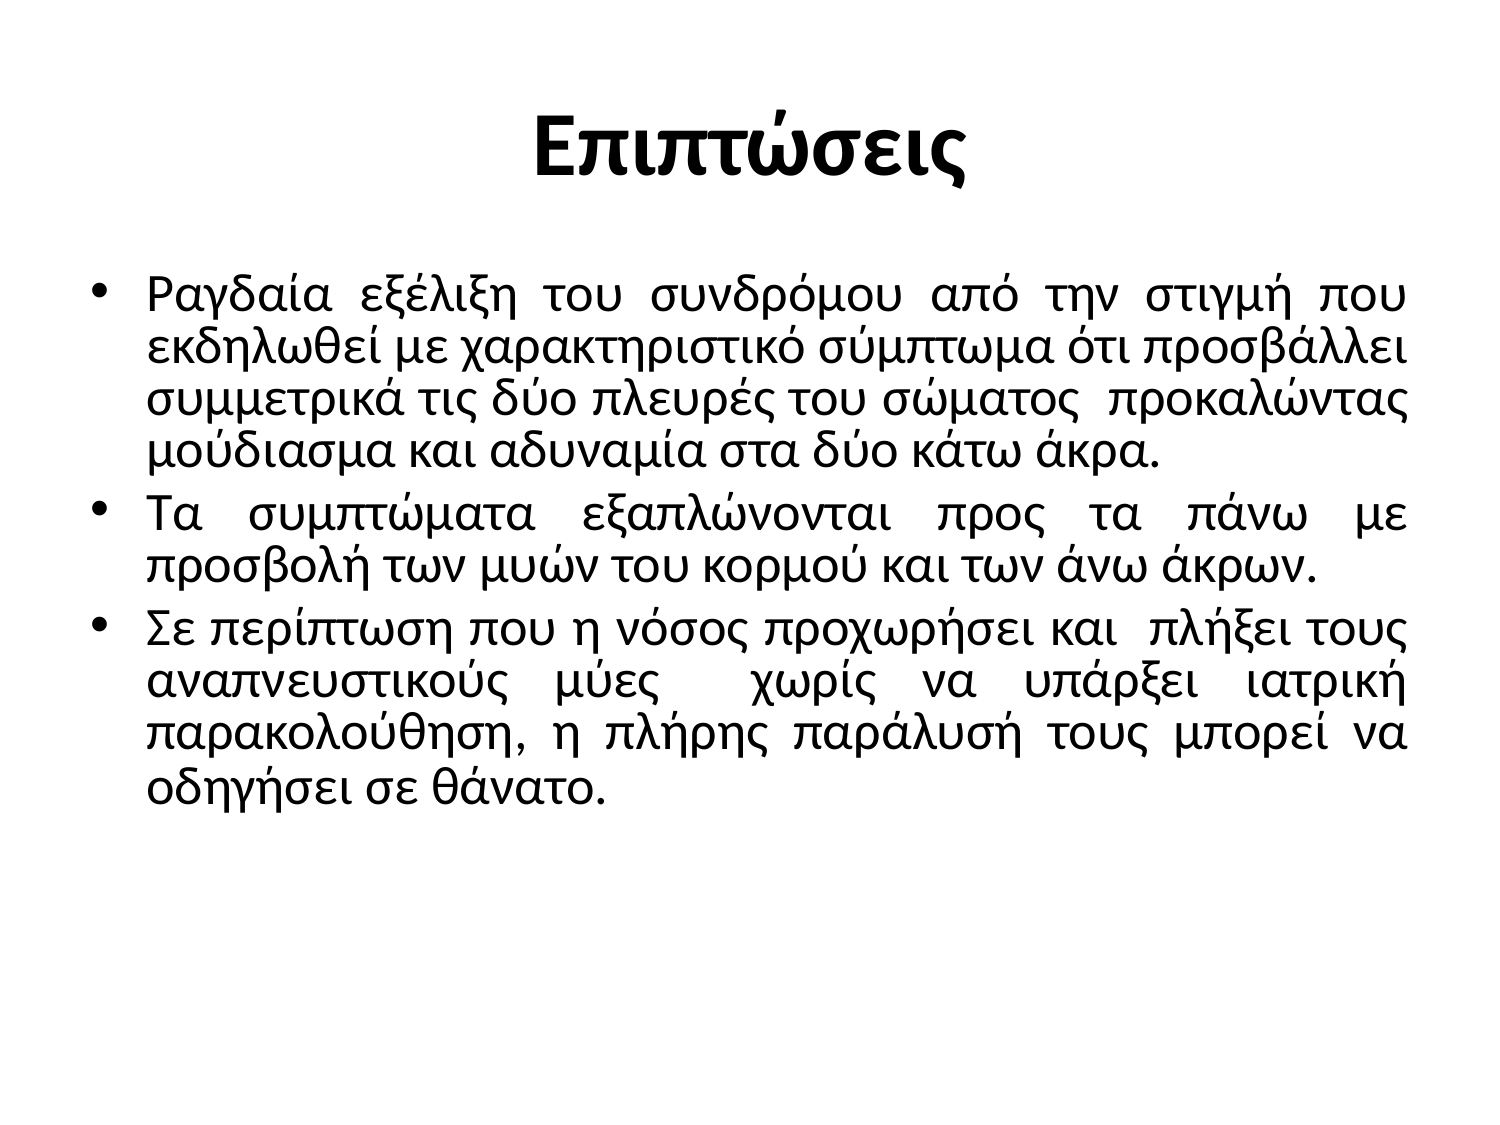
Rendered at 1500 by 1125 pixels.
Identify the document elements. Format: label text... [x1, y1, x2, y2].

title Επιπτώσεις [75, 45, 1425, 233]
list Ραγδαία εξέλιξη του συνδρόμου από την στιγμή που εκδηλωθεί με χαρακτηριστικό σύμπτωμα ότι προσβάλλει συμμετρικά τις δύο πλευρές του σώματος προκαλώντας μούδιασμα και αδυναμία στα δύο κάτω άκρα. Τα συμπτώματα εξαπλώνονται προς τα πάνω με προσβολή των μυών του κορμού και των άνω άκρων. Σε περίπτωση που η νόσος προχωρήσει και πλήξει τους αναπνευστικούς μύες χωρίς να υπάρξει ιατρική παρακολούθηση, η πλήρης παράλυσή τους μπορεί να οδηγήσει σε θάνατο. [75, 262, 1425, 1005]
